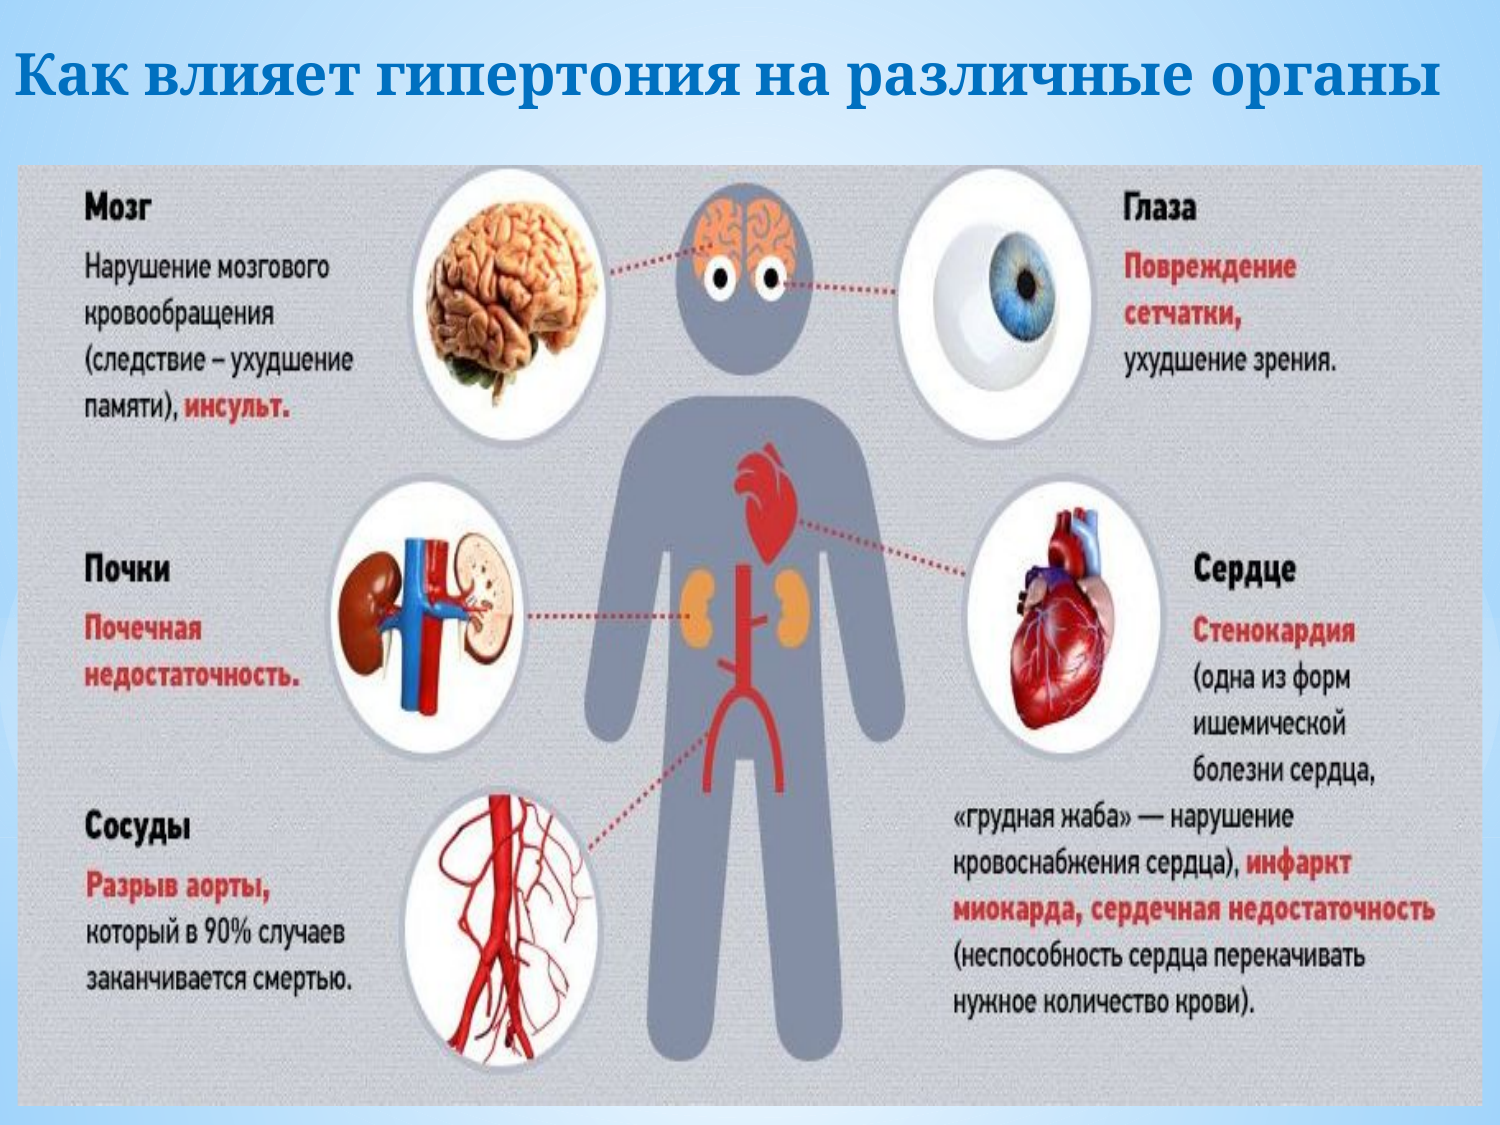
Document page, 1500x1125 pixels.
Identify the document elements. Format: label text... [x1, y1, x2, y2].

picture [17, 165, 1483, 1107]
text_box Как влияет гипертония на различные органы [0, 19, 1483, 115]
